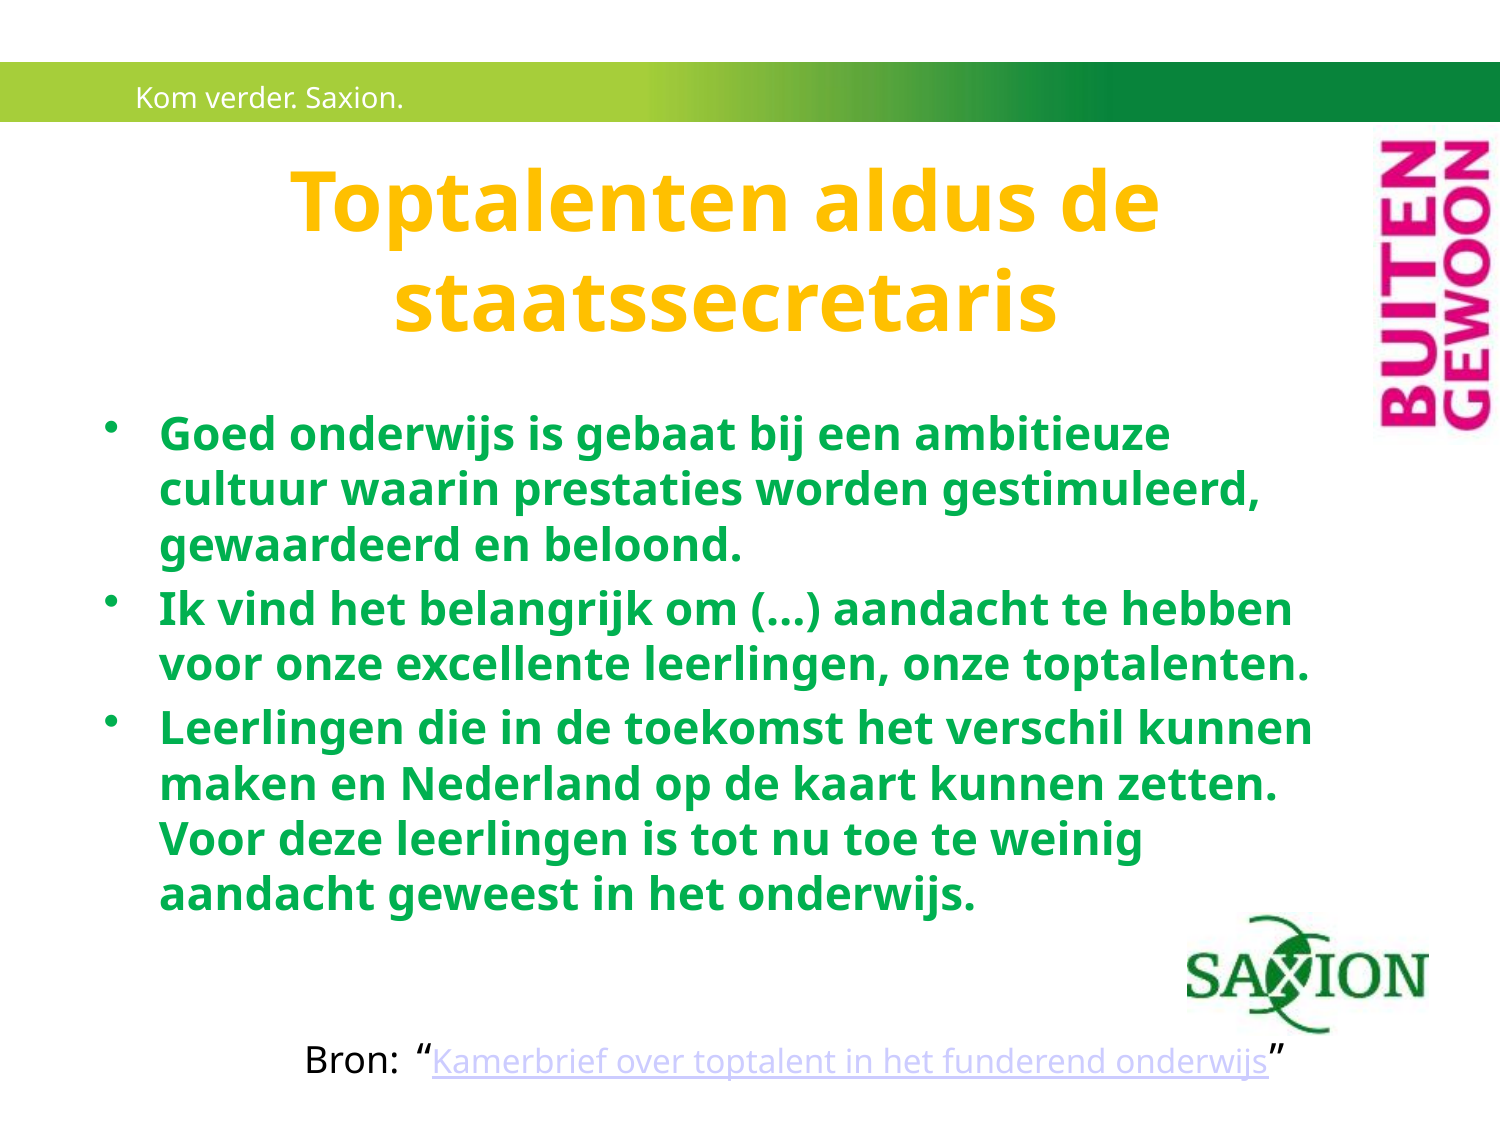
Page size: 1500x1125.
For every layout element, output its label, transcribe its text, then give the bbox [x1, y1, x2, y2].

list Goed onderwijs is gebaat bij een ambitieuze cultuur waarin prestaties worden gestimuleerd, gewaardeerd en beloond. Ik vind het belangrijk om (…) aandacht te hebben voor onze excellente leerlingen, onze toptalenten. Leerlingen die in de toekomst het verschil kunnen maken en Nederland op de kaart kunnen zetten. Voor deze leerlingen is tot nu toe te weinig aandacht geweest in het onderwijs. [88, 396, 1341, 973]
title Toptalenten aldus de staatssecretaris [100, 172, 1353, 323]
picture [0, 62, 1500, 122]
picture [1187, 912, 1429, 1036]
picture [1373, 125, 1500, 445]
text_box Bron: “Kamerbrief over toptalent in het funderend onderwijs” [289, 999, 1300, 1095]
